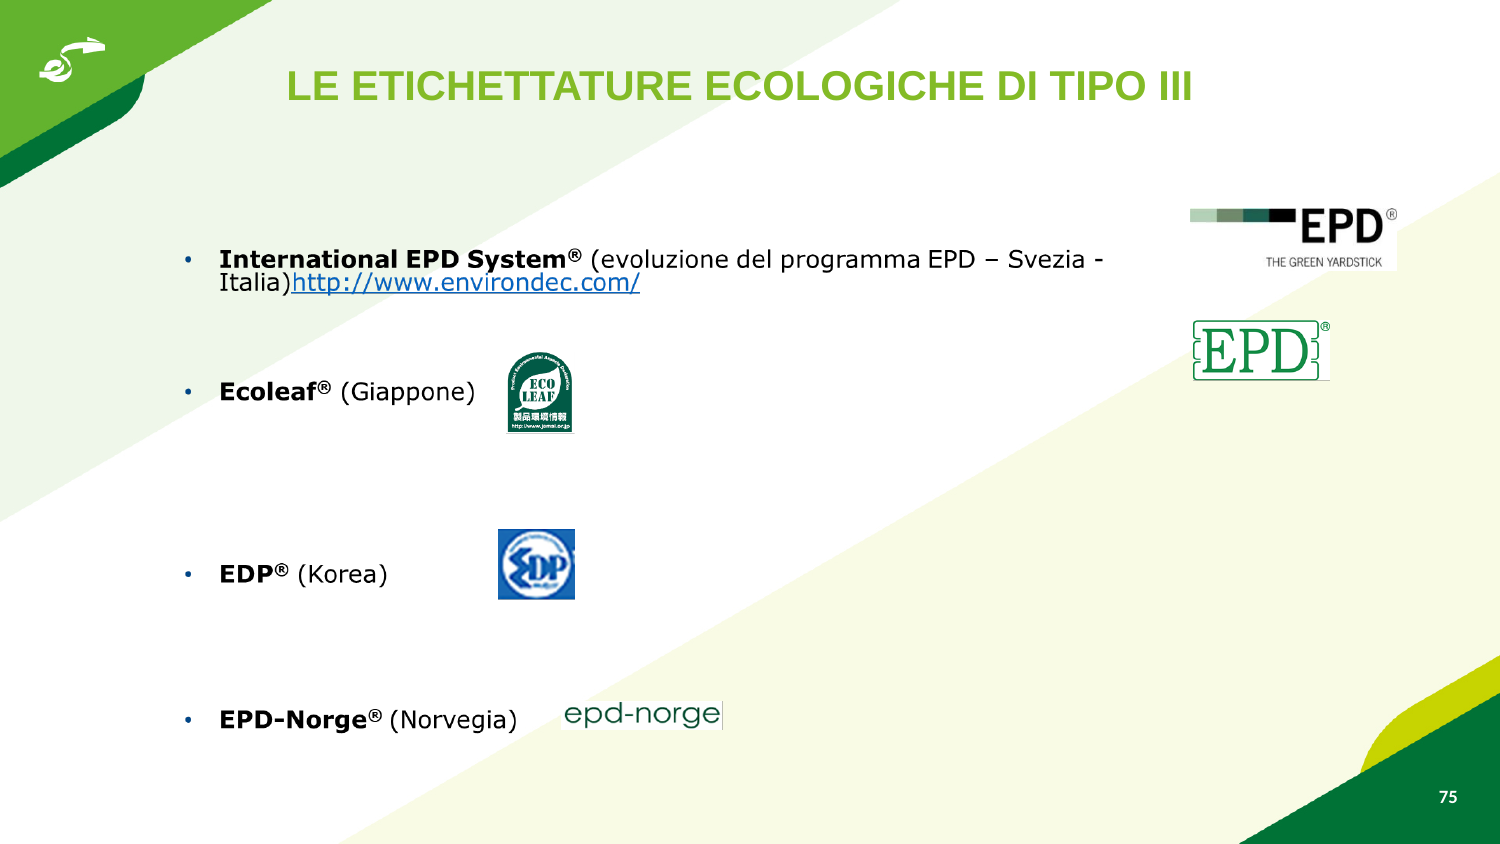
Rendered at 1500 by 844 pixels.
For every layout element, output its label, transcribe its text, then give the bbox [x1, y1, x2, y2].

picture [0, 0, 1500, 844]
slide_number 75 [1396, 773, 1473, 819]
text_box LE ETICHETTATURE ECOLOGICHE DI TIPO III [271, 51, 1397, 120]
